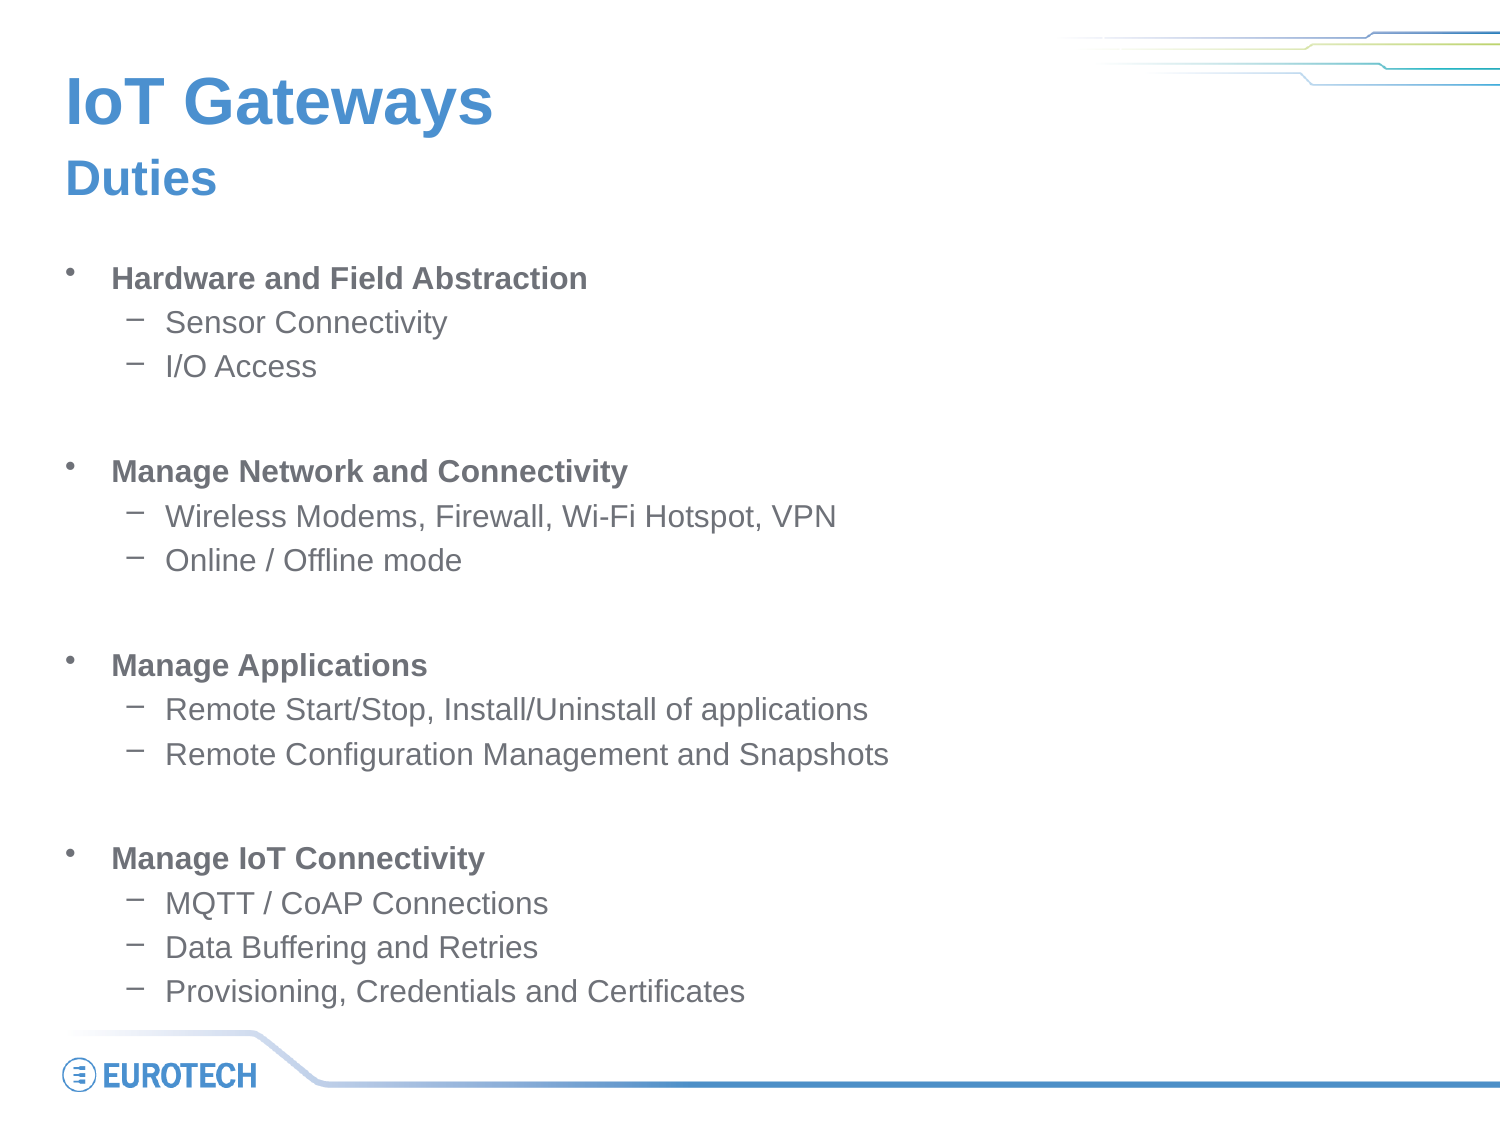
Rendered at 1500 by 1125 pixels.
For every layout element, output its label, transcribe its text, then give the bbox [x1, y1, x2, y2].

list Duties [49, 137, 1451, 209]
title IoT Gateways [49, 49, 1451, 137]
picture [0, 1015, 1500, 1125]
picture [1032, 0, 1500, 101]
list Hardware and Field Abstraction Sensor Connectivity I/O Access Manage Network and Connectivity Wireless Modems, Firewall, Wi-Fi Hotspot, VPN Online / Offline mode Manage Applications Remote Start/Stop, Install/Uninstall of applications Remote Configuration Management and Snapshots Manage IoT Connectivity MQTT / CoAP Connections Data Buffering and Retries Provisioning, Credentials and Certificates [49, 249, 1451, 1024]
